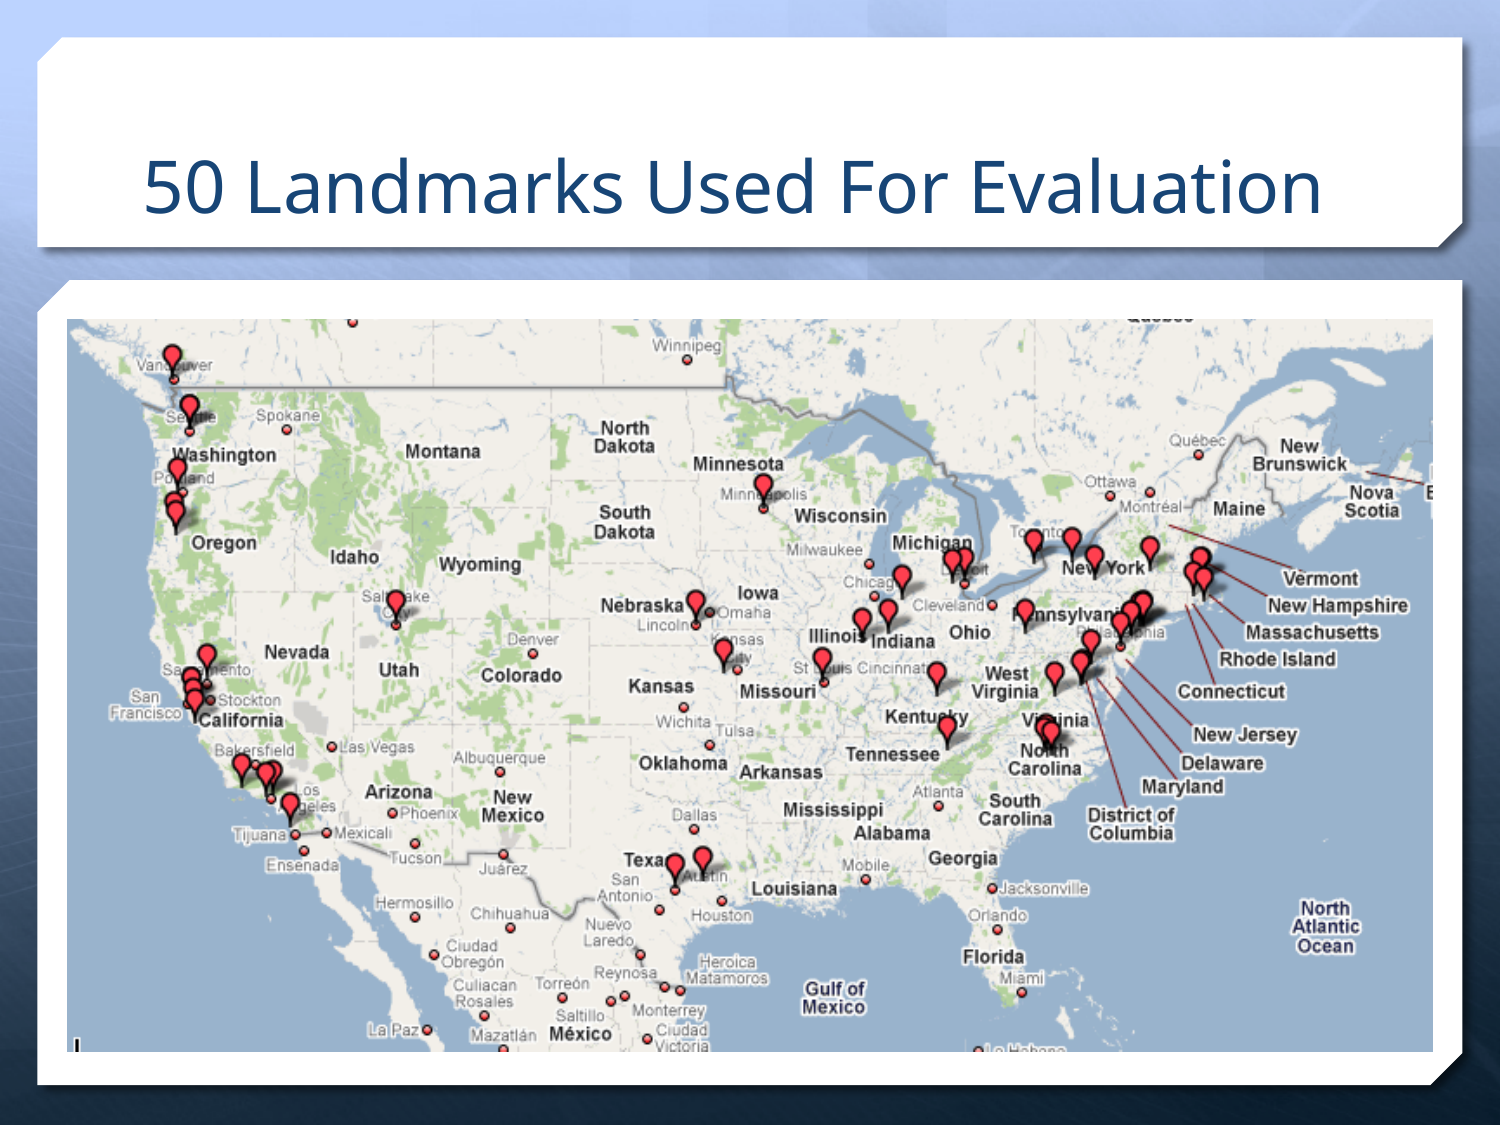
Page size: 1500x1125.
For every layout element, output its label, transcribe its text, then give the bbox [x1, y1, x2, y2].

picture [66, 316, 1434, 1052]
title 50 Landmarks Used For Evaluation [127, 48, 1372, 236]
